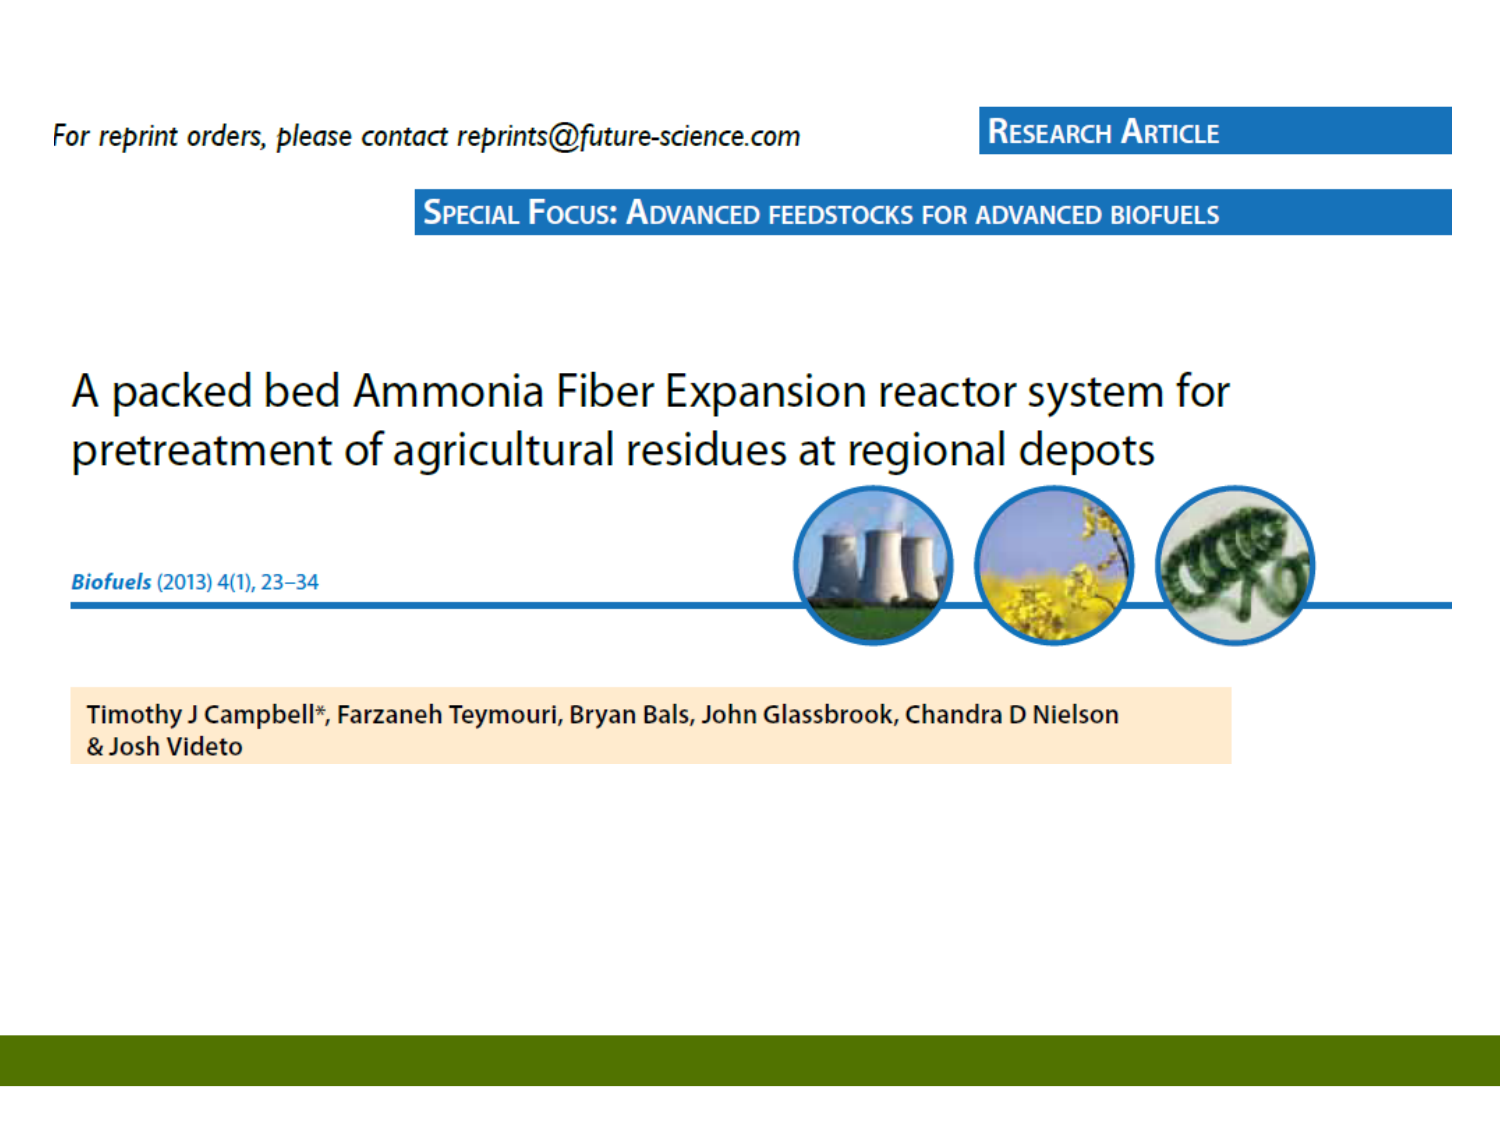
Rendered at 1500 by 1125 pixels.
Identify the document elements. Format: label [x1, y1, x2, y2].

picture [54, 47, 1452, 764]
